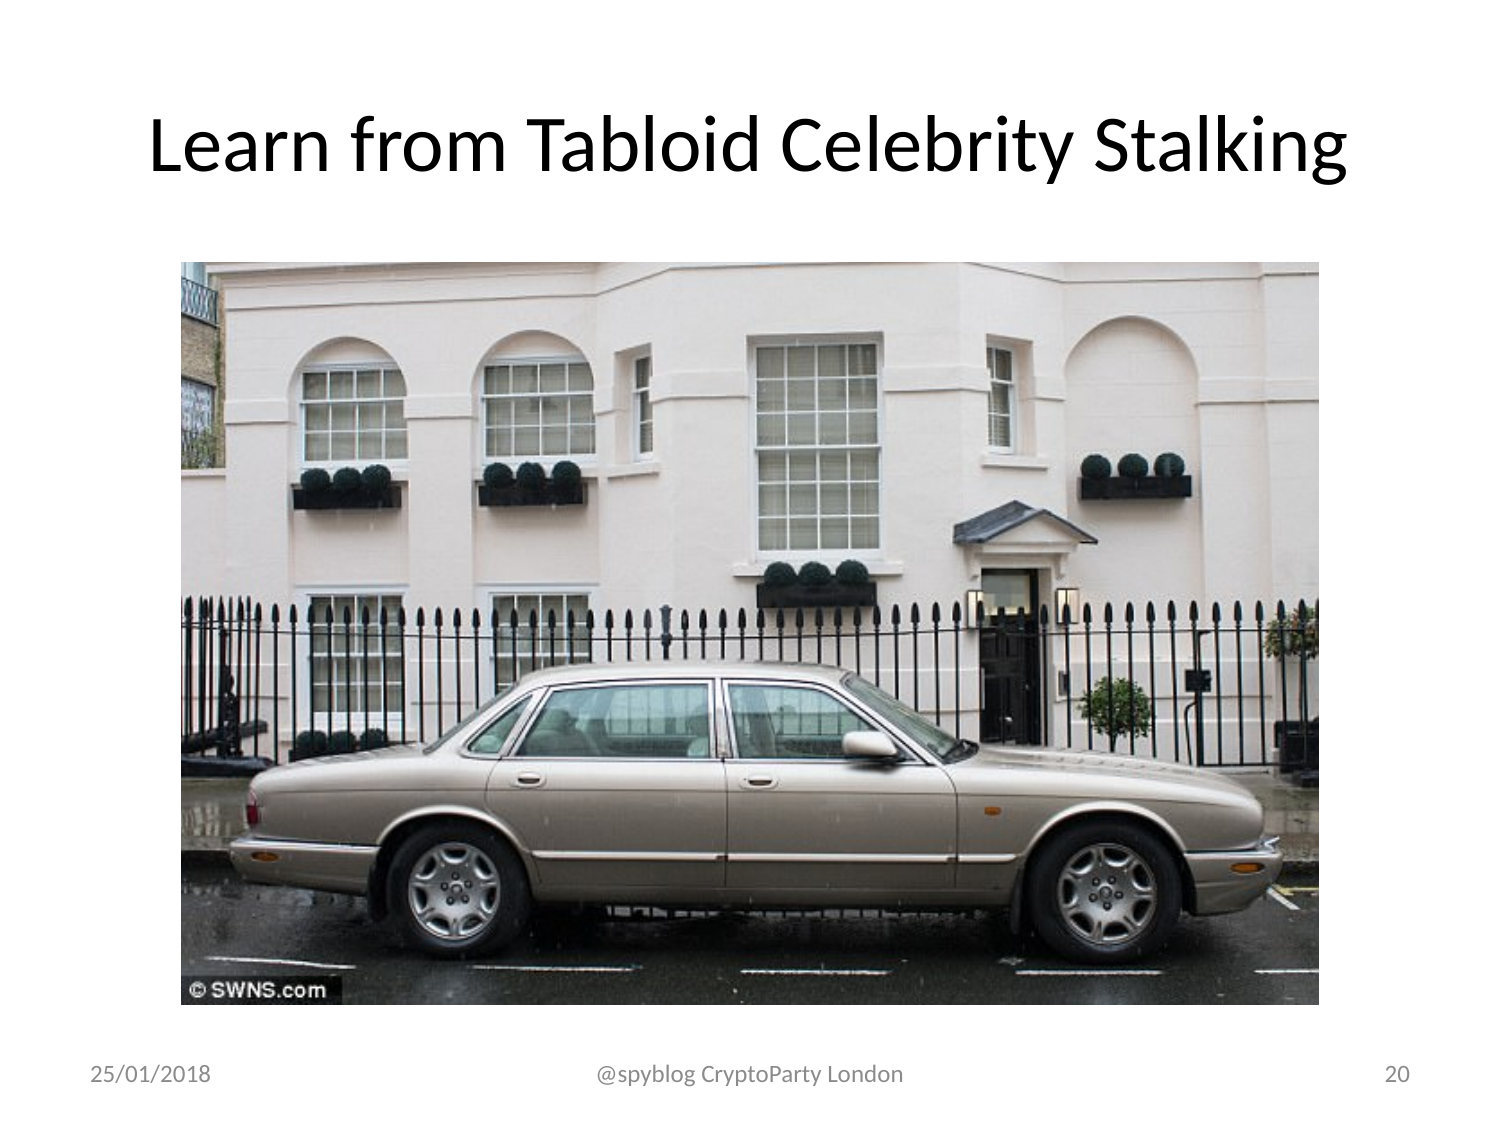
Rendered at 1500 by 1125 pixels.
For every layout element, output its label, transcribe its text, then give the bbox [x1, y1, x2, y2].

footer @spyblog CryptoParty London [512, 1042, 988, 1103]
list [181, 262, 1319, 1006]
slide_number 20 [1074, 1042, 1425, 1103]
title Learn from Tabloid Celebrity Stalking [75, 45, 1425, 233]
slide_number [75, 1042, 425, 1103]
